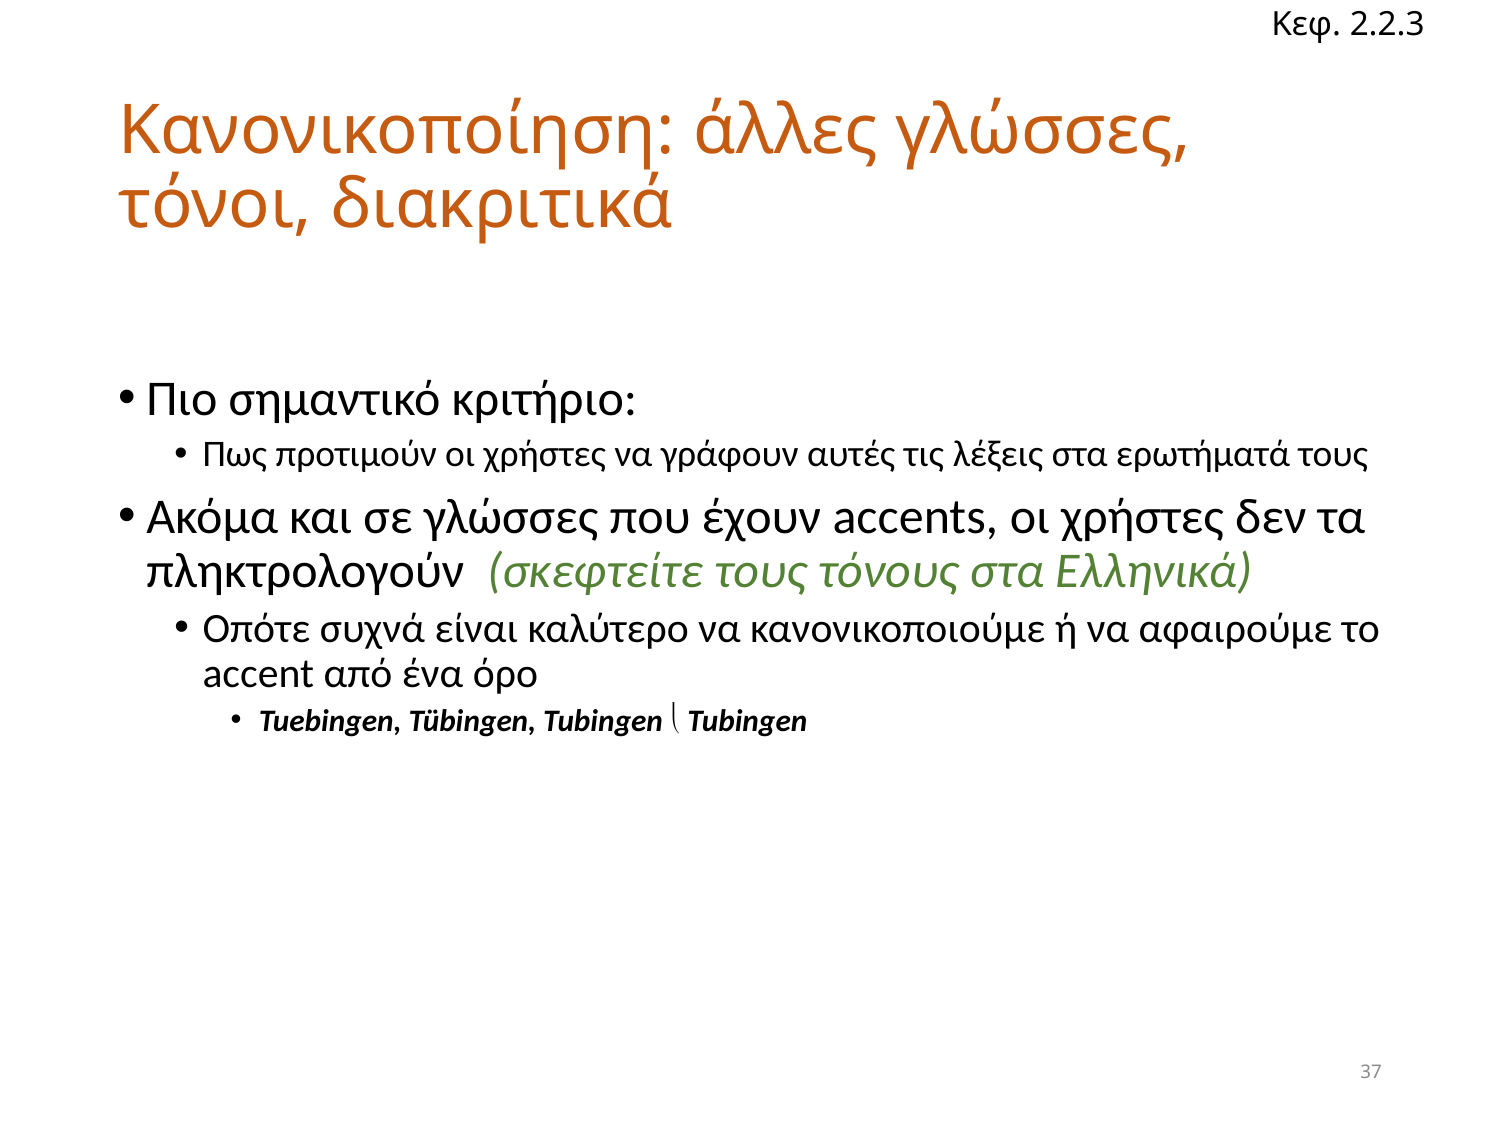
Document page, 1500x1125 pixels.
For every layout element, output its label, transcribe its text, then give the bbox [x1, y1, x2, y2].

text_box Κεφ. 2.2.3 [1256, 0, 1440, 50]
slide_number 37 [1059, 1042, 1397, 1103]
list Πιο σημαντικό κριτήριο: Πως προτιμούν οι χρήστες να γράφουν αυτές τις λέξεις στα ερωτήματά τους Ακόμα και σε γλώσσες που έχουν accents, οι χρήστες δεν τα πληκτρολογούν (σκεφτείτε τους τόνους στα Ελληνικά) Οπότε συχνά είναι καλύτερο να κανονικοποιούμε ή να αφαιρούμε το accent από ένα όρο Tuebingen, Tübingen, Tubingen  Tubingen [103, 299, 1397, 1014]
title Κανονικοποίηση: άλλες γλώσσες, τόνοι, διακριτικά [103, 59, 1397, 278]
